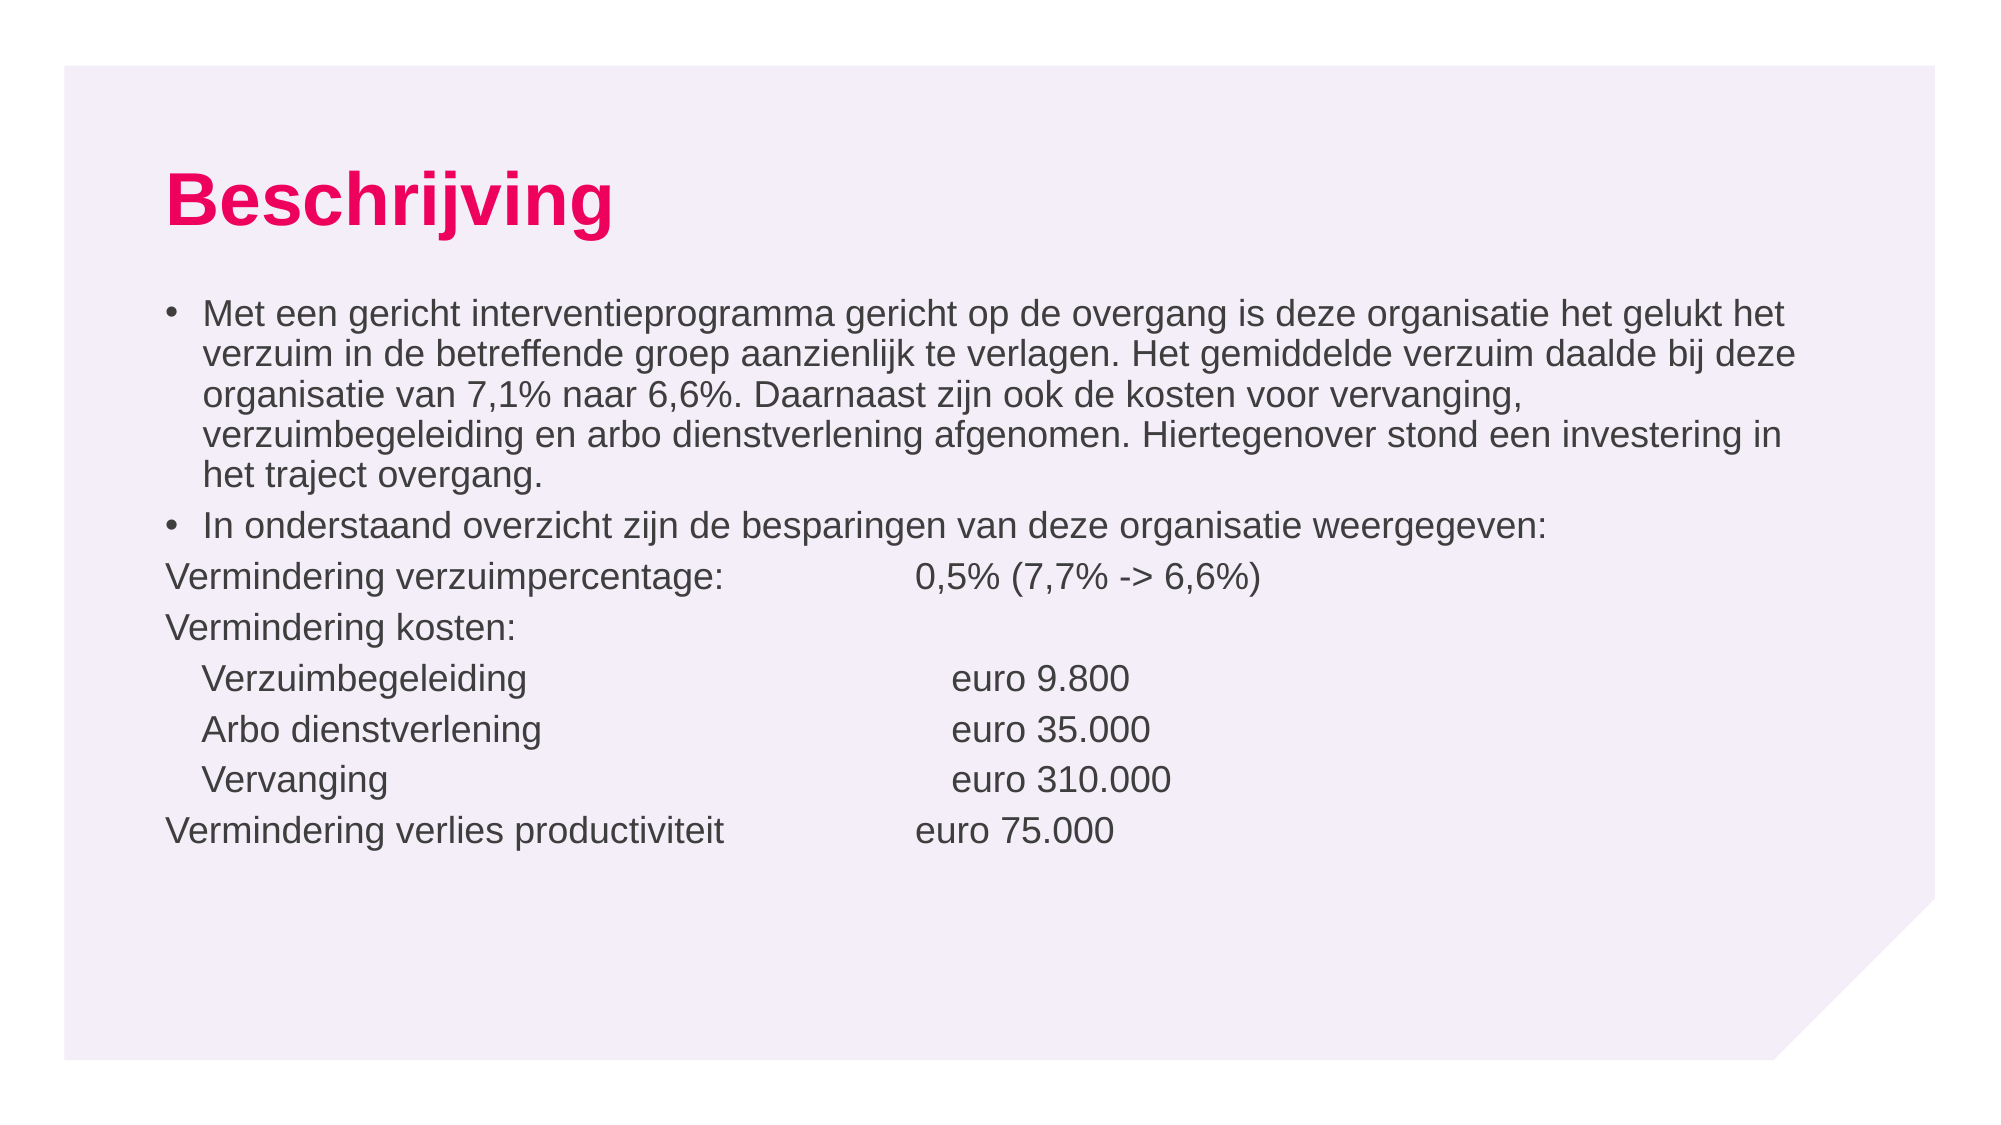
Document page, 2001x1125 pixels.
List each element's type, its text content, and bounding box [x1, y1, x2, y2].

list Met een gericht interventieprogramma gericht op de overgang is deze organisatie het gelukt het verzuim in de betreffende groep aanzienlijk te verlagen. Het gemiddelde verzuim daalde bij deze organisatie van 7,1% naar 6,6%. Daarnaast zijn ook de kosten voor vervanging, verzuimbegeleiding en arbo dienstverlening afgenomen. Hiertegenover stond een investering in het traject overgang. In onderstaand overzicht zijn de besparingen van deze organisatie weergegeven: Vermindering verzuimpercentage: 0,5% (7,7% -> 6,6%) Vermindering kosten: Verzuimbegeleiding euro 9.800 Arbo dienstverlening euro 35.000 Vervanging euro 310.000 Vermindering verlies productiviteit euro 75.000 [165, 293, 1837, 944]
title Beschrijving [165, 160, 1837, 243]
